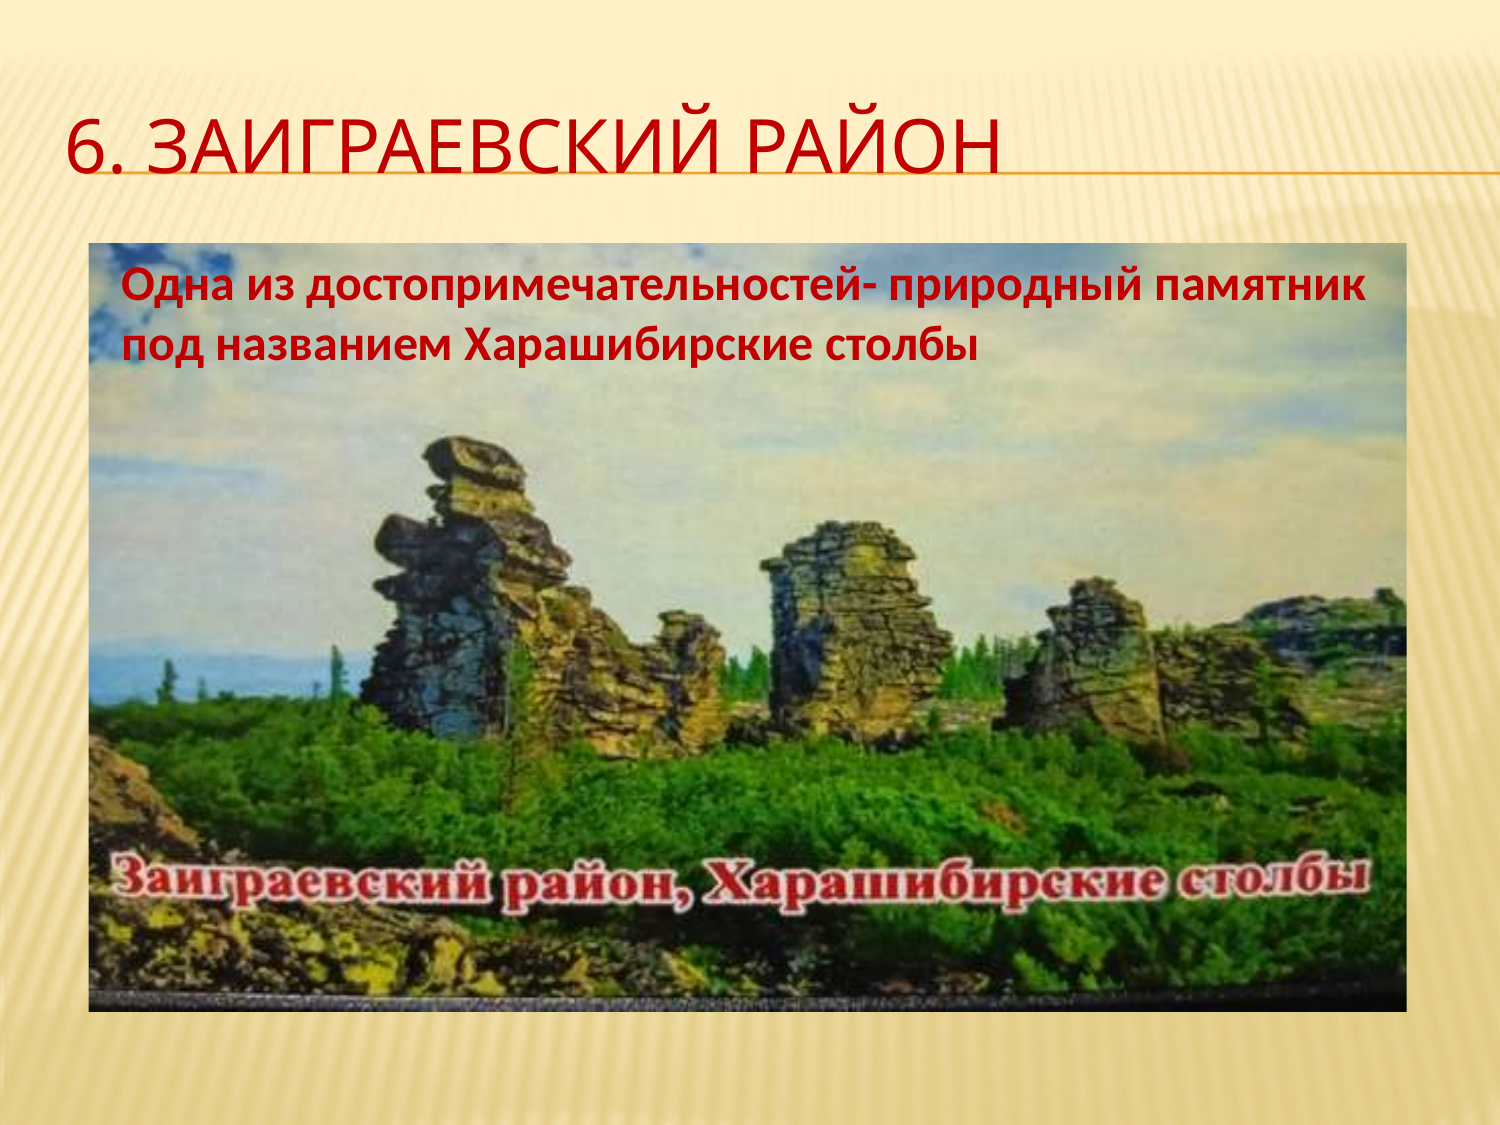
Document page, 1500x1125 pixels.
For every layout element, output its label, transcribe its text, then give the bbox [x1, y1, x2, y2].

title 6. ЗАИГРАЕВСКИЙ РАЙОН [49, 75, 1475, 213]
picture [88, 243, 1407, 1012]
